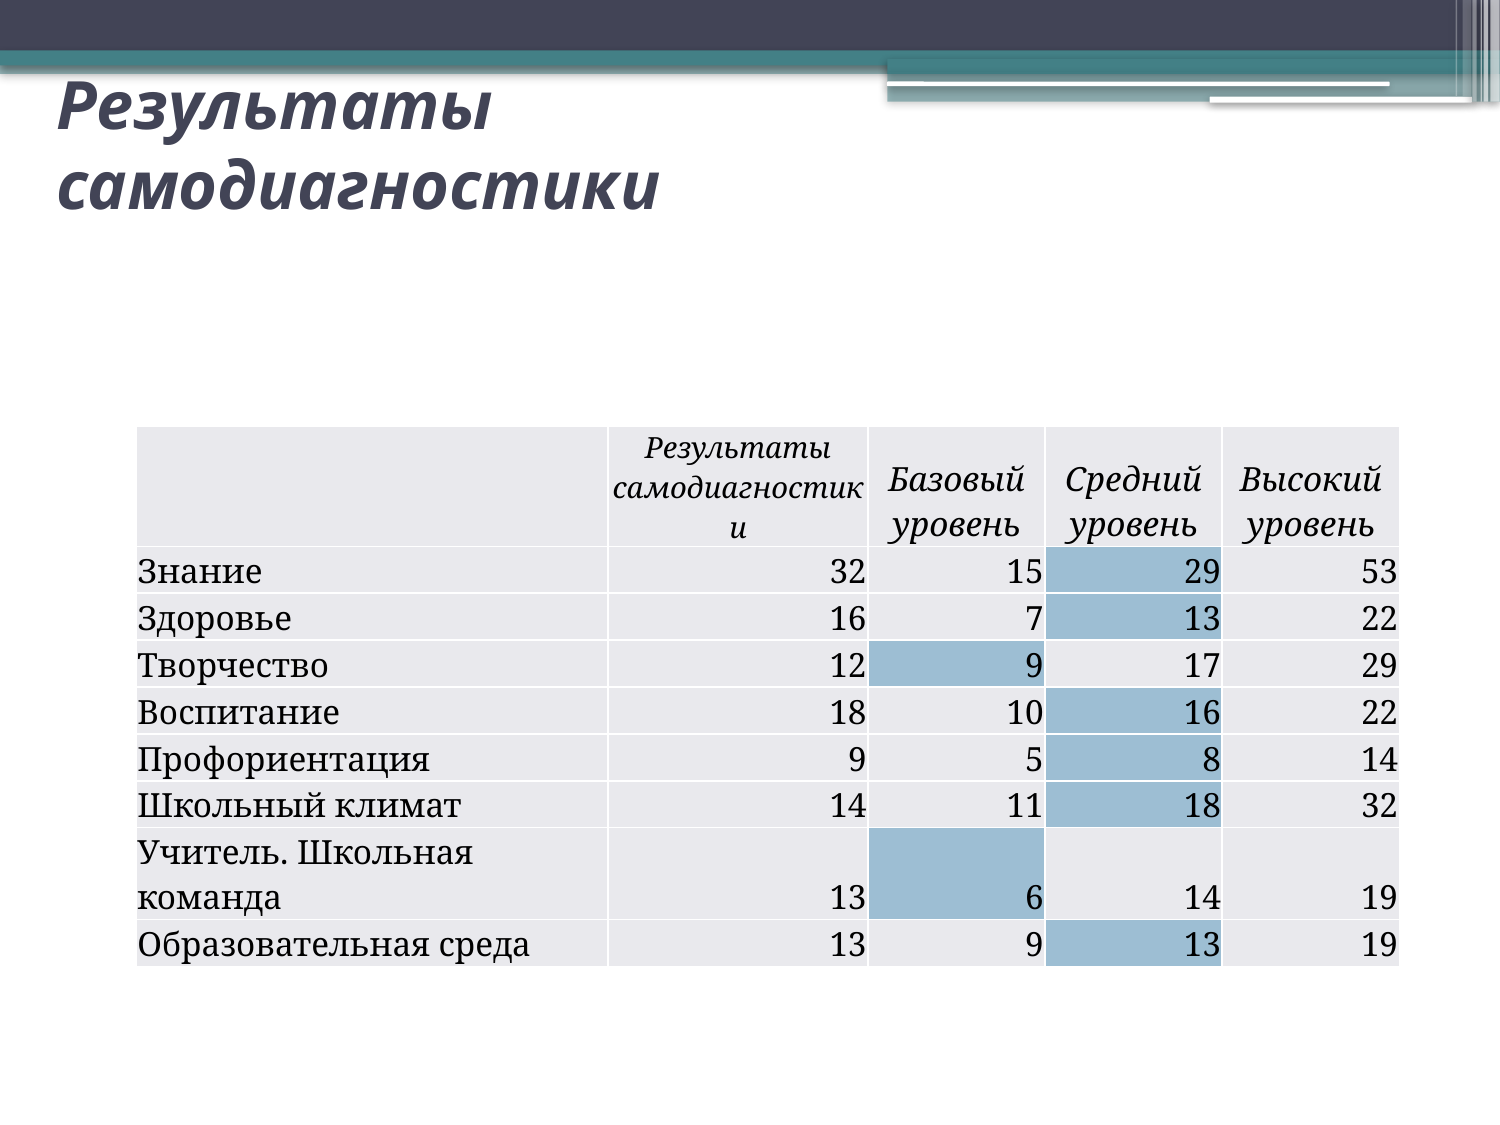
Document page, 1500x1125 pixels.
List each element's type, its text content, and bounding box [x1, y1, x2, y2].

table_cell 10 [869, 688, 1044, 733]
table_cell 8 [1046, 735, 1221, 780]
table_cell 12 [609, 641, 867, 686]
table_cell 15 [869, 547, 1044, 592]
table_cell 29 [1223, 641, 1399, 686]
table_cell 9 [609, 735, 867, 780]
table_cell 22 [1223, 688, 1399, 733]
table_cell 17 [1046, 641, 1221, 686]
table_cell 16 [609, 594, 867, 639]
table_cell 32 [1223, 782, 1399, 827]
table_cell 13 [609, 920, 867, 966]
table_cell 11 [869, 782, 1044, 827]
table_cell 19 [1223, 828, 1399, 919]
table_cell Учитель. Школьная команда [137, 828, 607, 919]
table_cell Здоровье [137, 594, 607, 639]
table_cell Школьный климат [137, 782, 607, 827]
table_cell 29 [1046, 547, 1221, 592]
table_cell Образовательная среда [137, 920, 607, 966]
table_cell 18 [1046, 782, 1221, 827]
table_cell Воспитание [137, 688, 607, 733]
title Результаты самодиагностики [41, 54, 1022, 231]
table_header [137, 427, 607, 546]
table_cell 13 [609, 828, 867, 919]
table_cell 32 [609, 547, 867, 592]
table_cell 7 [869, 594, 1044, 639]
table_cell 5 [869, 735, 1044, 780]
table_cell 16 [1046, 688, 1221, 733]
table_cell 53 [1223, 547, 1399, 592]
table_cell 14 [1046, 828, 1221, 919]
table_cell Знание [137, 547, 607, 592]
table_cell 6 [869, 828, 1044, 919]
table_cell Профориентация [137, 735, 607, 780]
table_cell 9 [869, 641, 1044, 686]
table_cell 14 [609, 782, 867, 827]
table_cell 14 [1223, 735, 1399, 780]
table_cell 22 [1223, 594, 1399, 639]
table_cell 9 [869, 920, 1044, 966]
table_header Результаты самодиагностики [609, 427, 867, 546]
table_cell 13 [1046, 920, 1221, 966]
table_header Базовый уровень [869, 427, 1044, 546]
table_header Высокий уровень [1223, 427, 1399, 546]
table_cell 18 [609, 688, 867, 733]
table_cell Творчество [137, 641, 607, 686]
table_cell 19 [1223, 920, 1399, 966]
table_cell 13 [1046, 594, 1221, 639]
table_header Средний уровень [1046, 427, 1221, 546]
